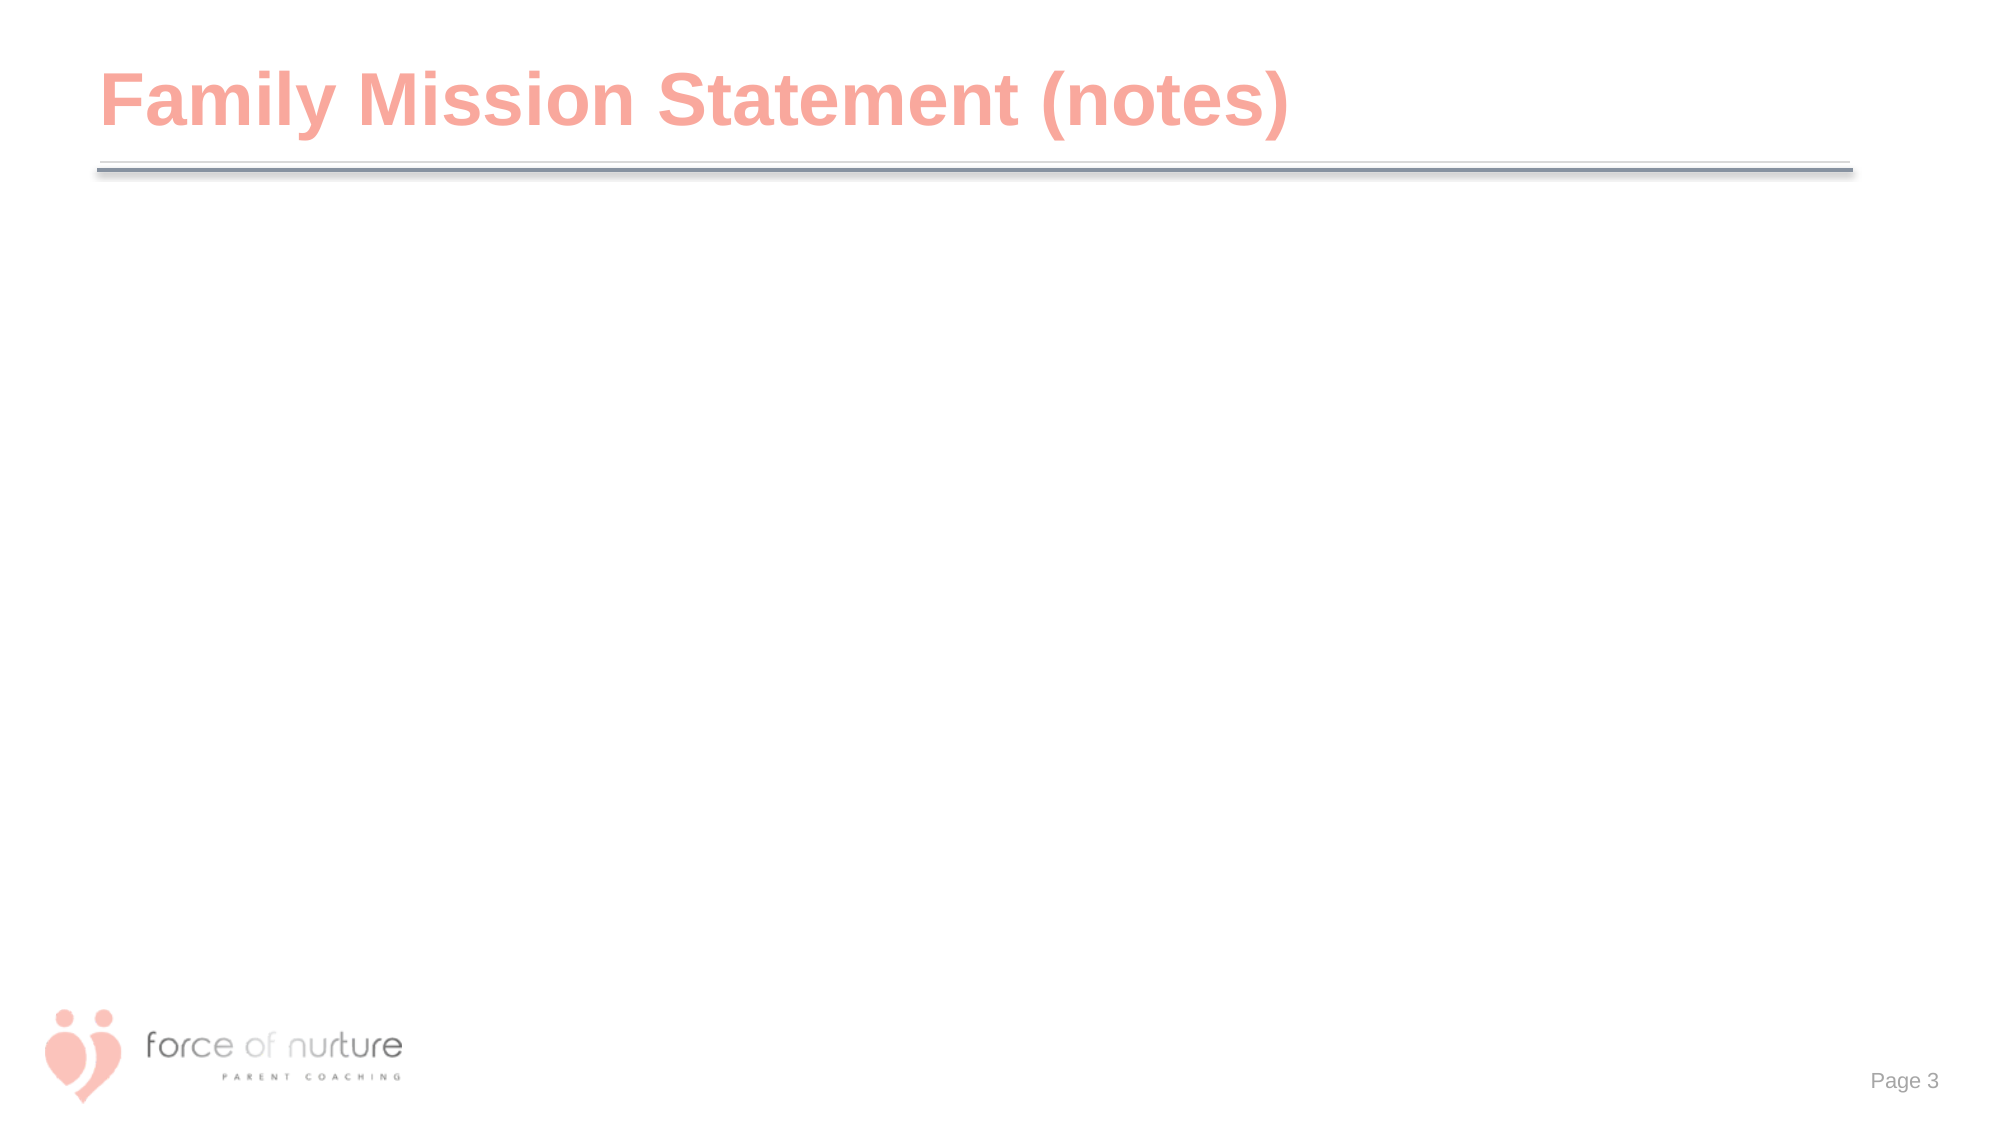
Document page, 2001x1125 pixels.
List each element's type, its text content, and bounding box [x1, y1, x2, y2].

slide_number Page 3 [1537, 1024, 1955, 1101]
picture [45, 1009, 402, 1104]
title Family Mission Statement (notes) [99, 50, 1850, 163]
